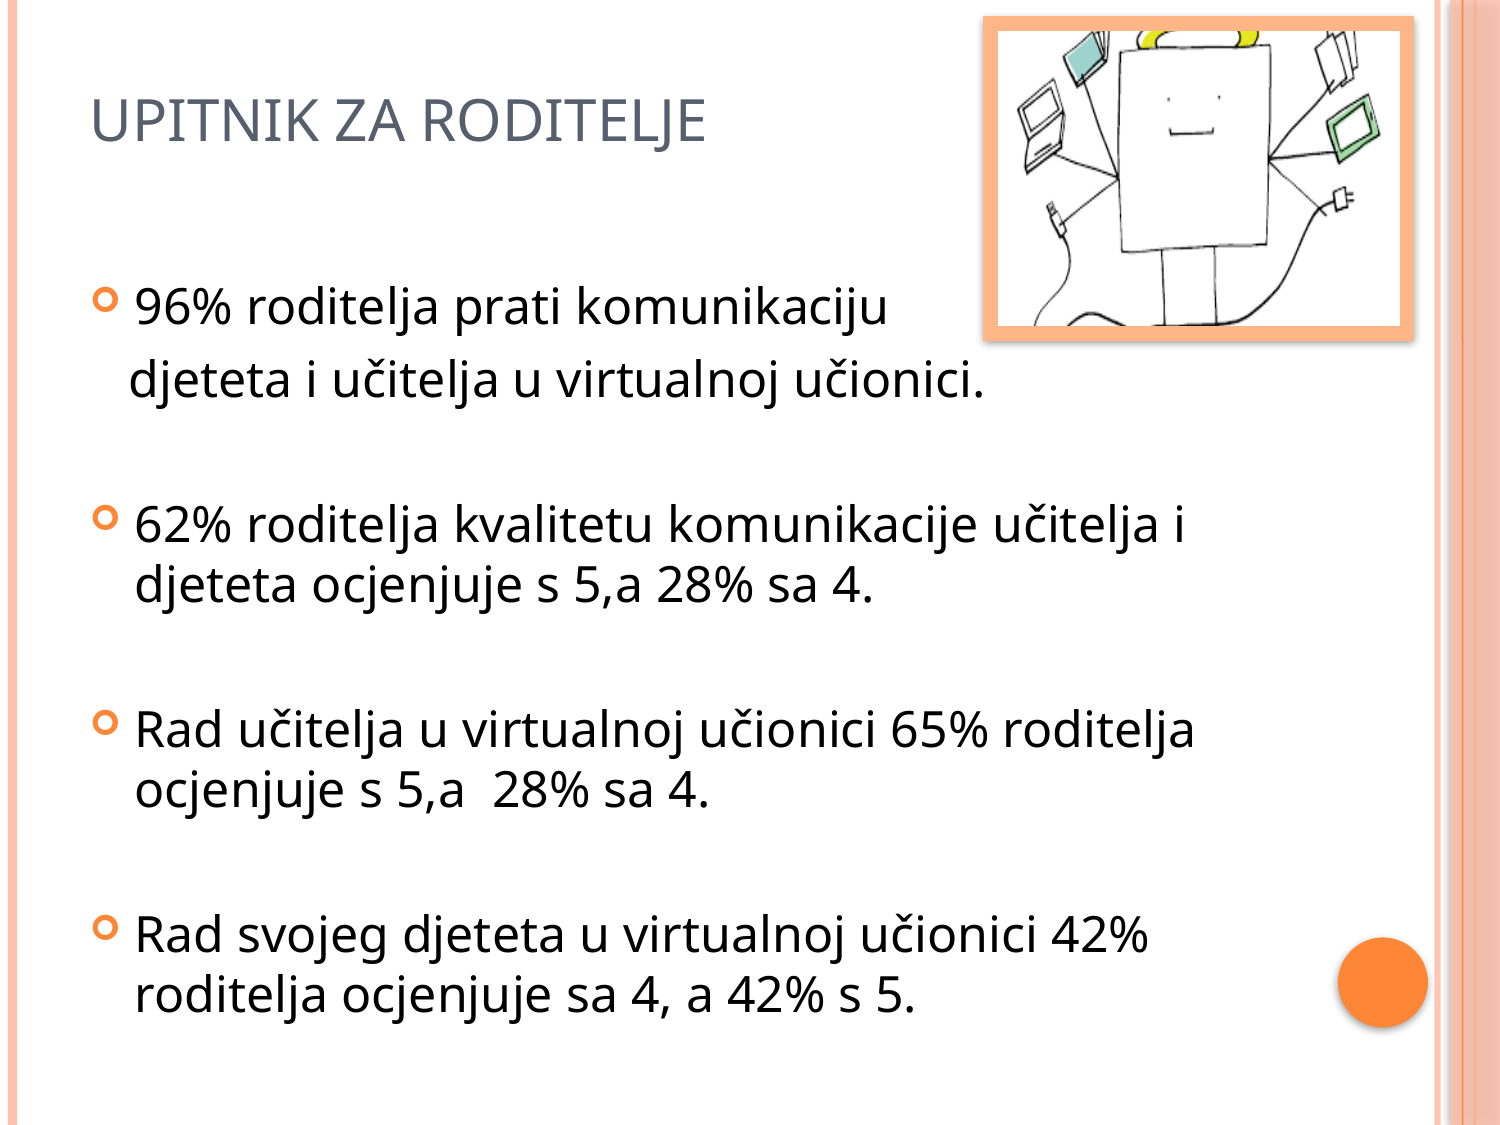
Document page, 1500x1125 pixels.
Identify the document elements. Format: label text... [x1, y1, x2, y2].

list 96% roditelja prati komunikaciju djeteta i učitelja u virtualnoj učionici. 62% roditelja kvalitetu komunikacije učitelja i djeteta ocjenjuje s 5,a 28% sa 4. Rad učitelja u virtualnoj učionici 65% roditelja ocjenjuje s 5,a 28% sa 4. Rad svojeg djeteta u virtualnoj učionici 42% roditelja ocjenjuje sa 4, a 42% s 5. [75, 267, 1300, 1062]
picture [997, 30, 1401, 327]
title UPITNIK ZA RODITELJE [75, 45, 978, 161]
